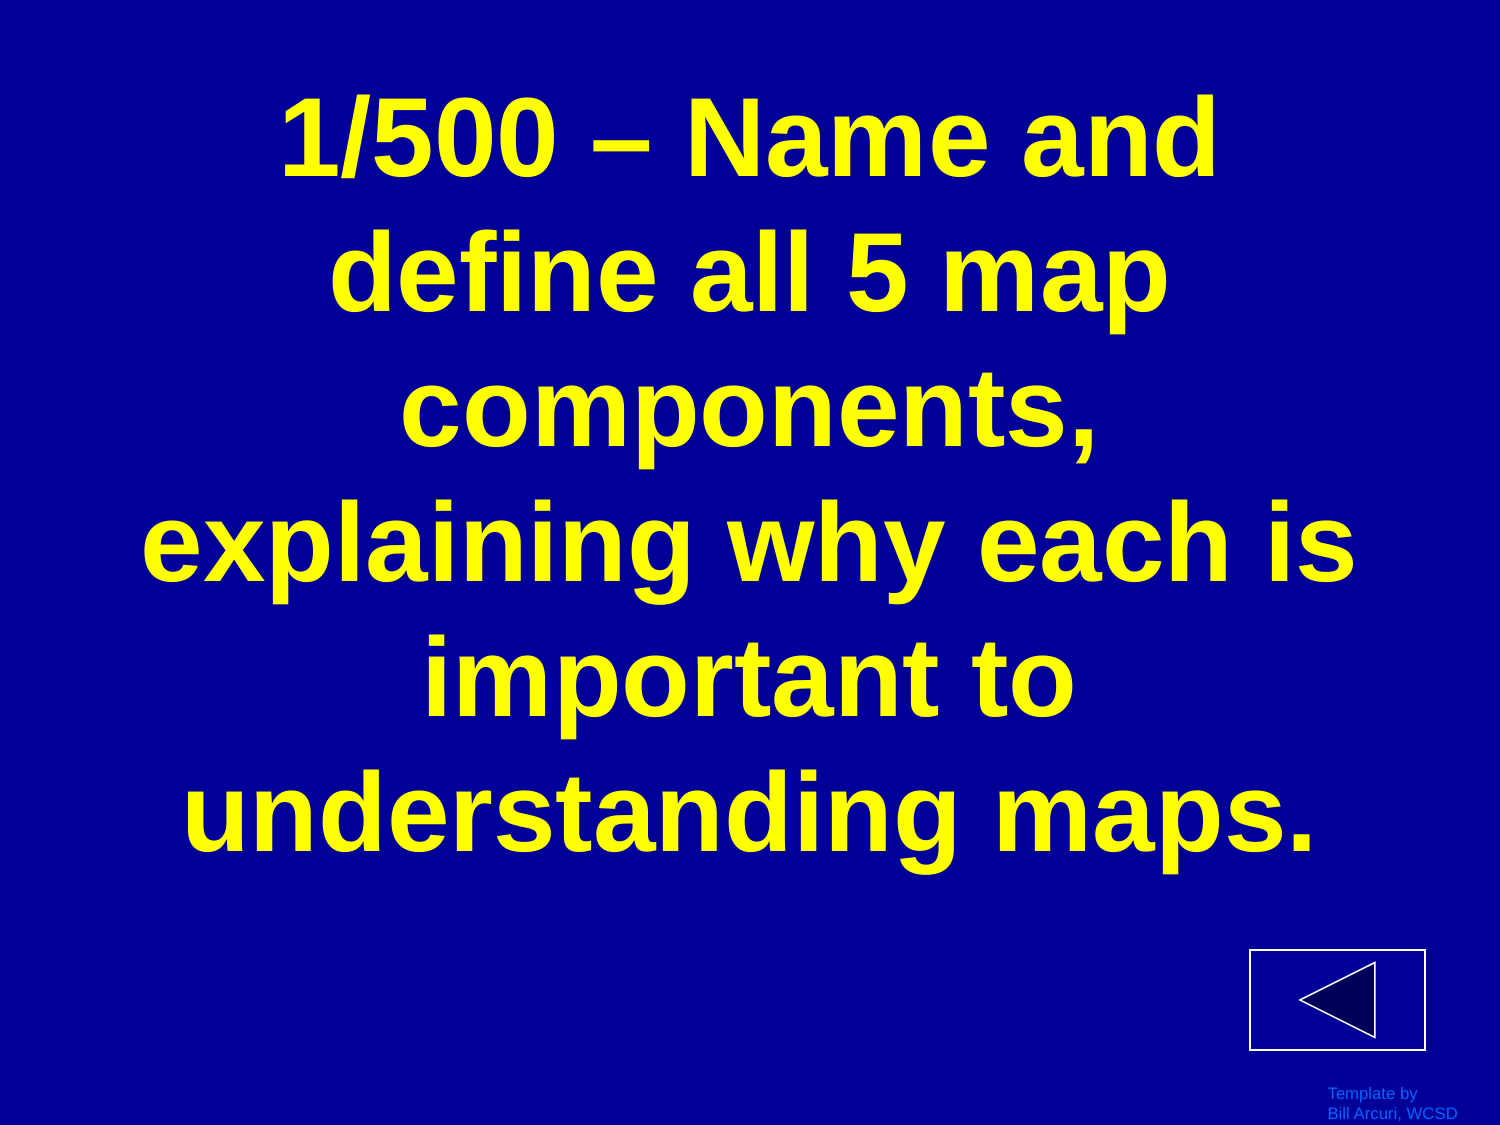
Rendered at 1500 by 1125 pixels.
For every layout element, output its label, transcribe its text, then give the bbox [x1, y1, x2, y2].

title 1/500 – Name and define all 5 map components, explaining why each is important to understanding maps. [112, 374, 1388, 563]
text_box [1250, 950, 1426, 1051]
slide_number Template by Bill Arcuri, WCSD [1312, 1074, 1476, 1125]
